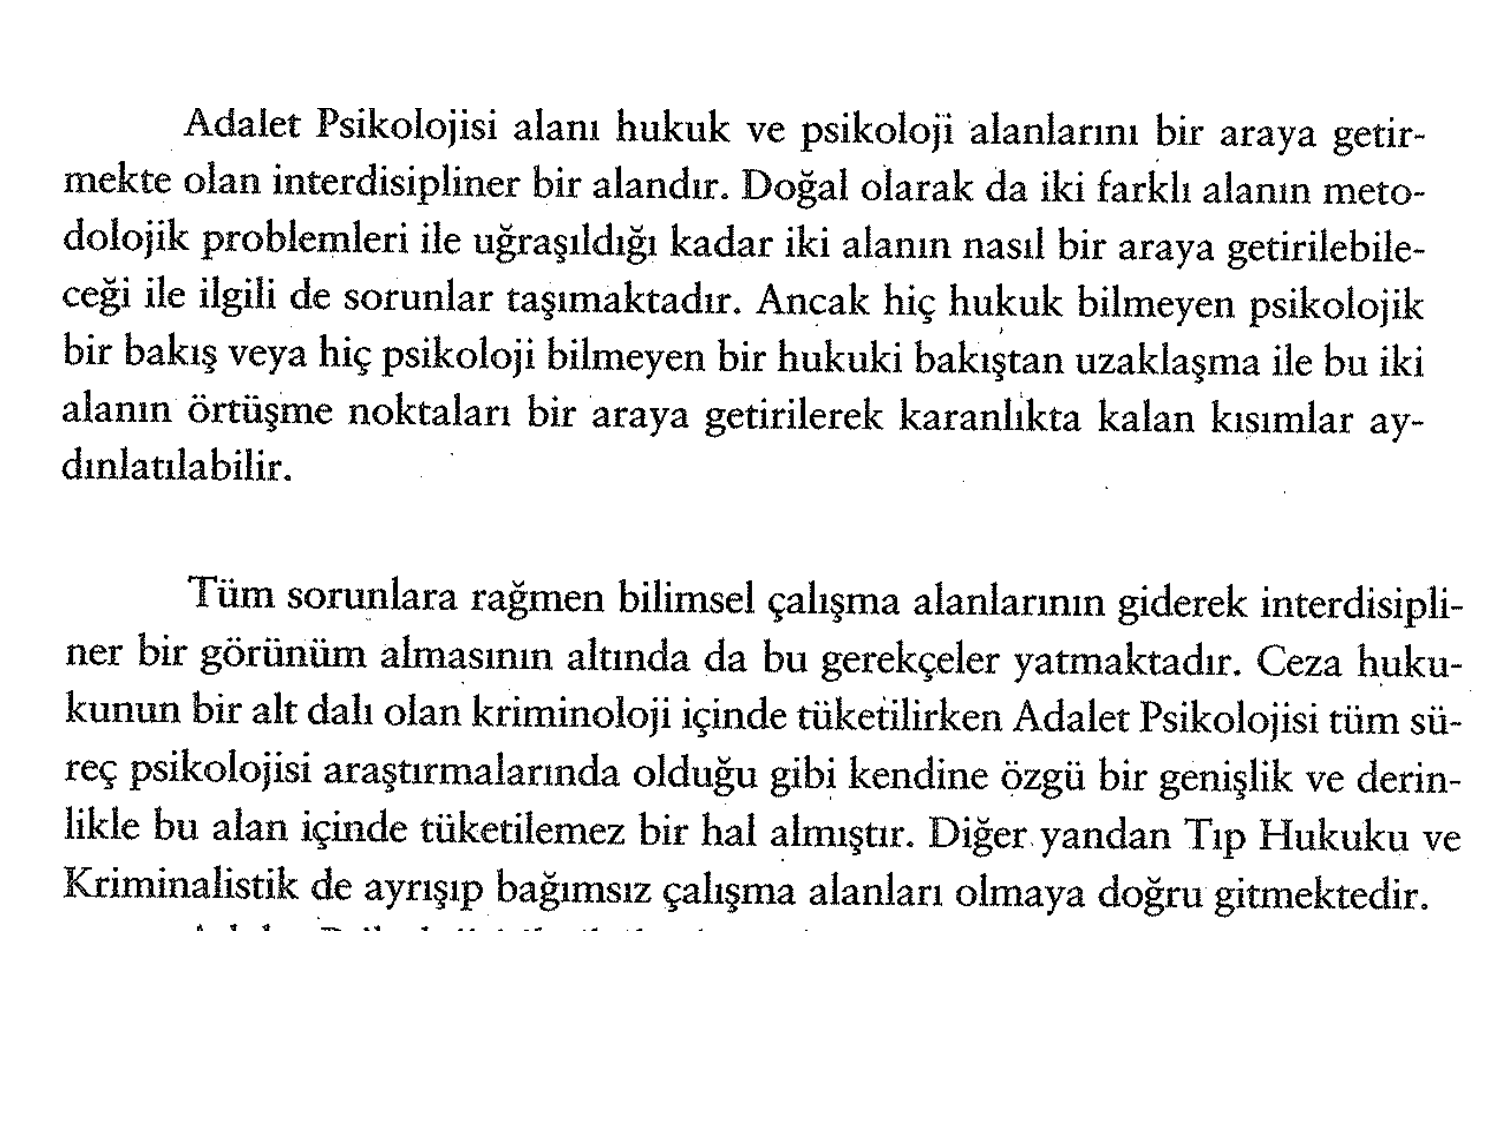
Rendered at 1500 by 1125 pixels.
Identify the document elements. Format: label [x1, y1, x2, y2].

picture [49, 108, 1458, 497]
picture [45, 570, 1483, 932]
